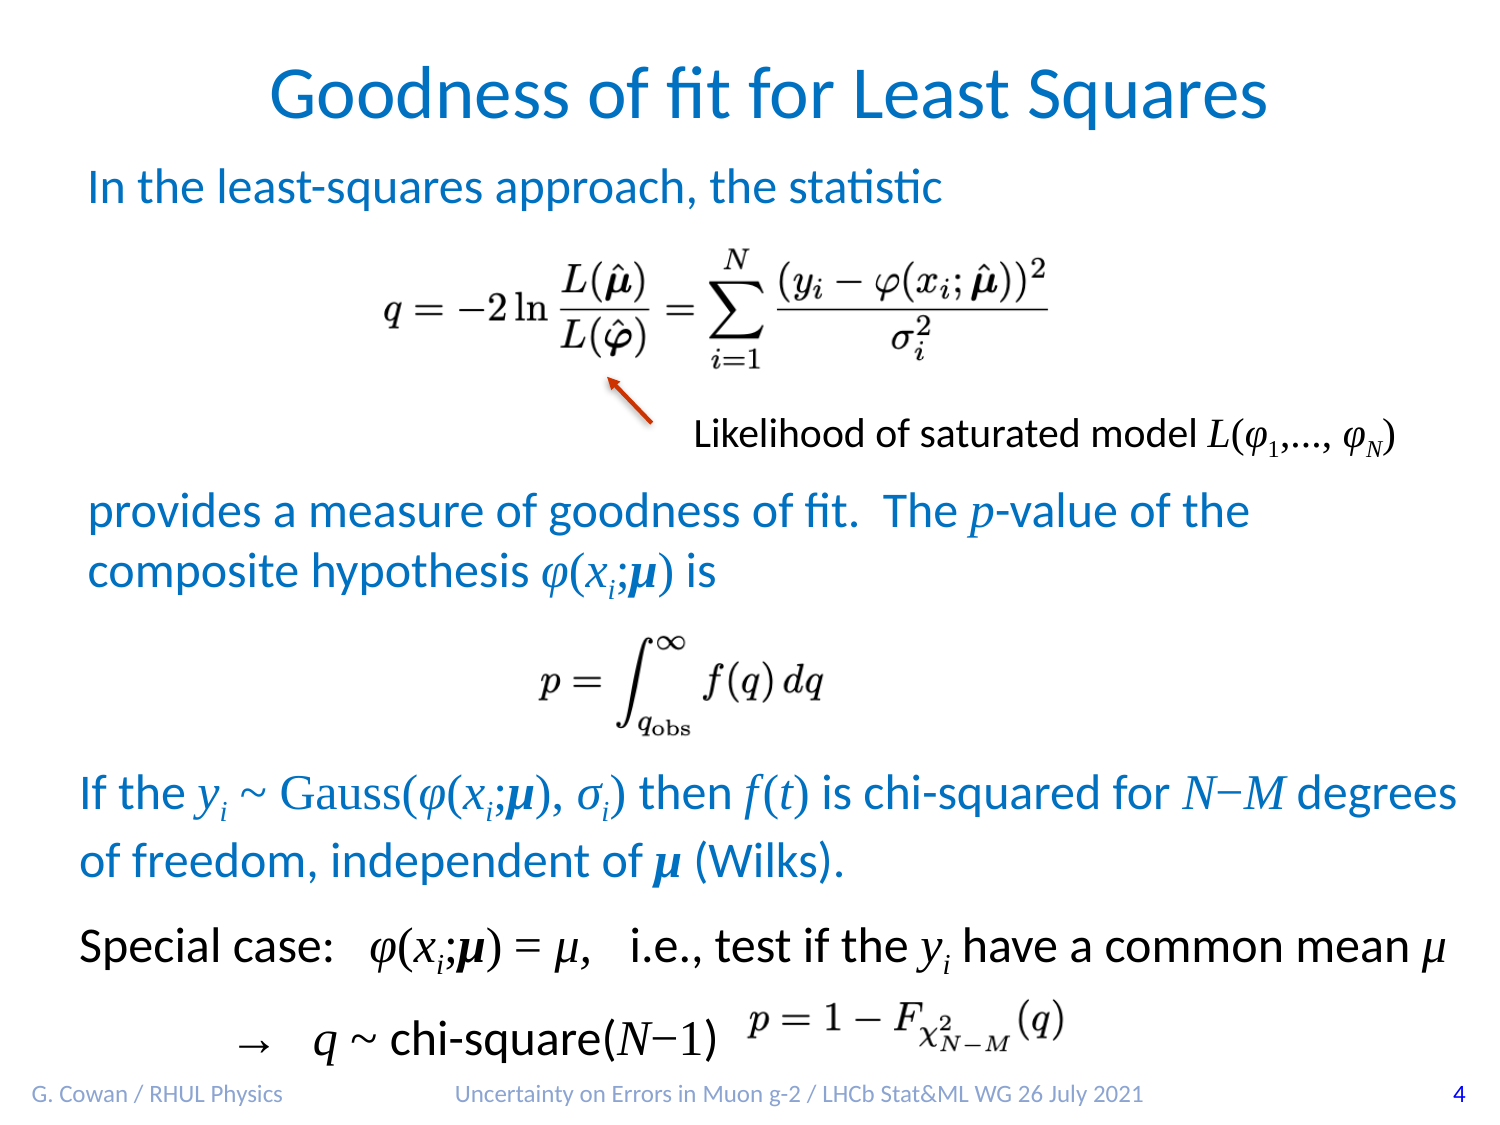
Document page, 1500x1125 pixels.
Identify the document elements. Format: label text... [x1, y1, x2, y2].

text_box provides a measure of goodness of fit. The p-value of the composite hypothesis φ(xi;μ) is [72, 469, 1266, 613]
text_box Likelihood of saturated model L(φ1,..., φN) [678, 398, 1412, 470]
slide_number G. Cowan / RHUL Physics [16, 1062, 338, 1123]
picture [729, 977, 1078, 1070]
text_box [606, 376, 652, 424]
footer Uncertainty on Errors in Muon g-2 / LHCb Stat&ML WG 26 July 2021 [338, 1073, 1262, 1123]
picture [357, 237, 1071, 380]
text_box Goodness of fit for Least Squares [255, 35, 1302, 141]
text_box In the least-squares approach, the statistic [72, 146, 959, 222]
text_box If the yi ~ Gauss(φ(xi;μ), σi) then f (t) is chi-squared for N−M degrees of freedom, independent of μ (Wilks). Special case: φ(xi;μ) = μ, i.e., test if the yi have a common mean μ → q ~ chi-square(N−1) → [64, 751, 1473, 1073]
picture [514, 618, 840, 750]
slide_number 4 [1262, 1062, 1481, 1123]
